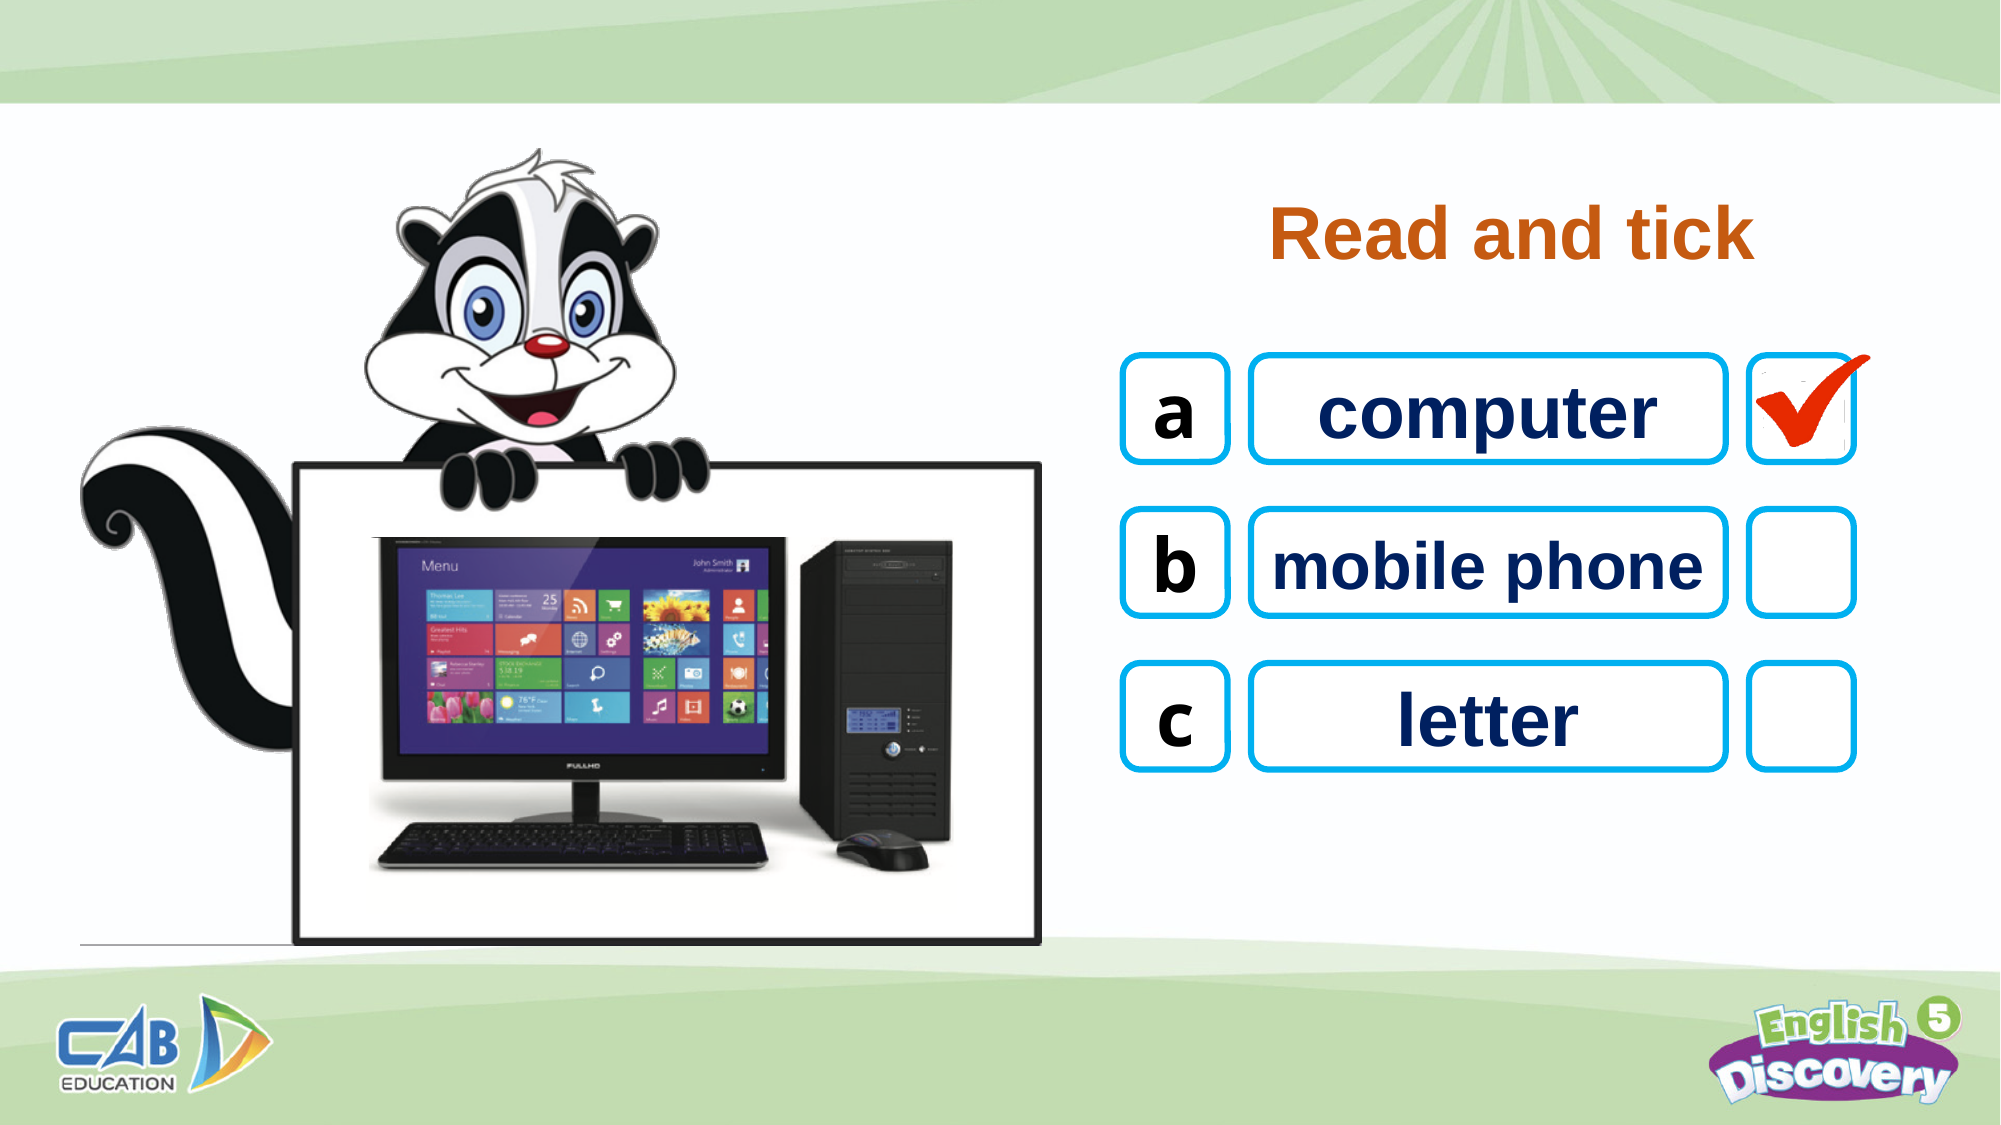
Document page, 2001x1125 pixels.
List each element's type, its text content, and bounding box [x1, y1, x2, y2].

text_box c [1121, 661, 1229, 771]
text_box Read and tick [1253, 177, 1771, 282]
text_box a [1121, 354, 1229, 463]
text_box [1747, 366, 1854, 463]
text_box computer [1249, 354, 1727, 463]
text_box [1747, 661, 1855, 771]
text_box b [1121, 508, 1229, 617]
text_box [1747, 508, 1855, 617]
text_box mobile phone [1249, 508, 1727, 617]
text_box letter [1249, 661, 1727, 771]
picture [0, 0, 2001, 1125]
